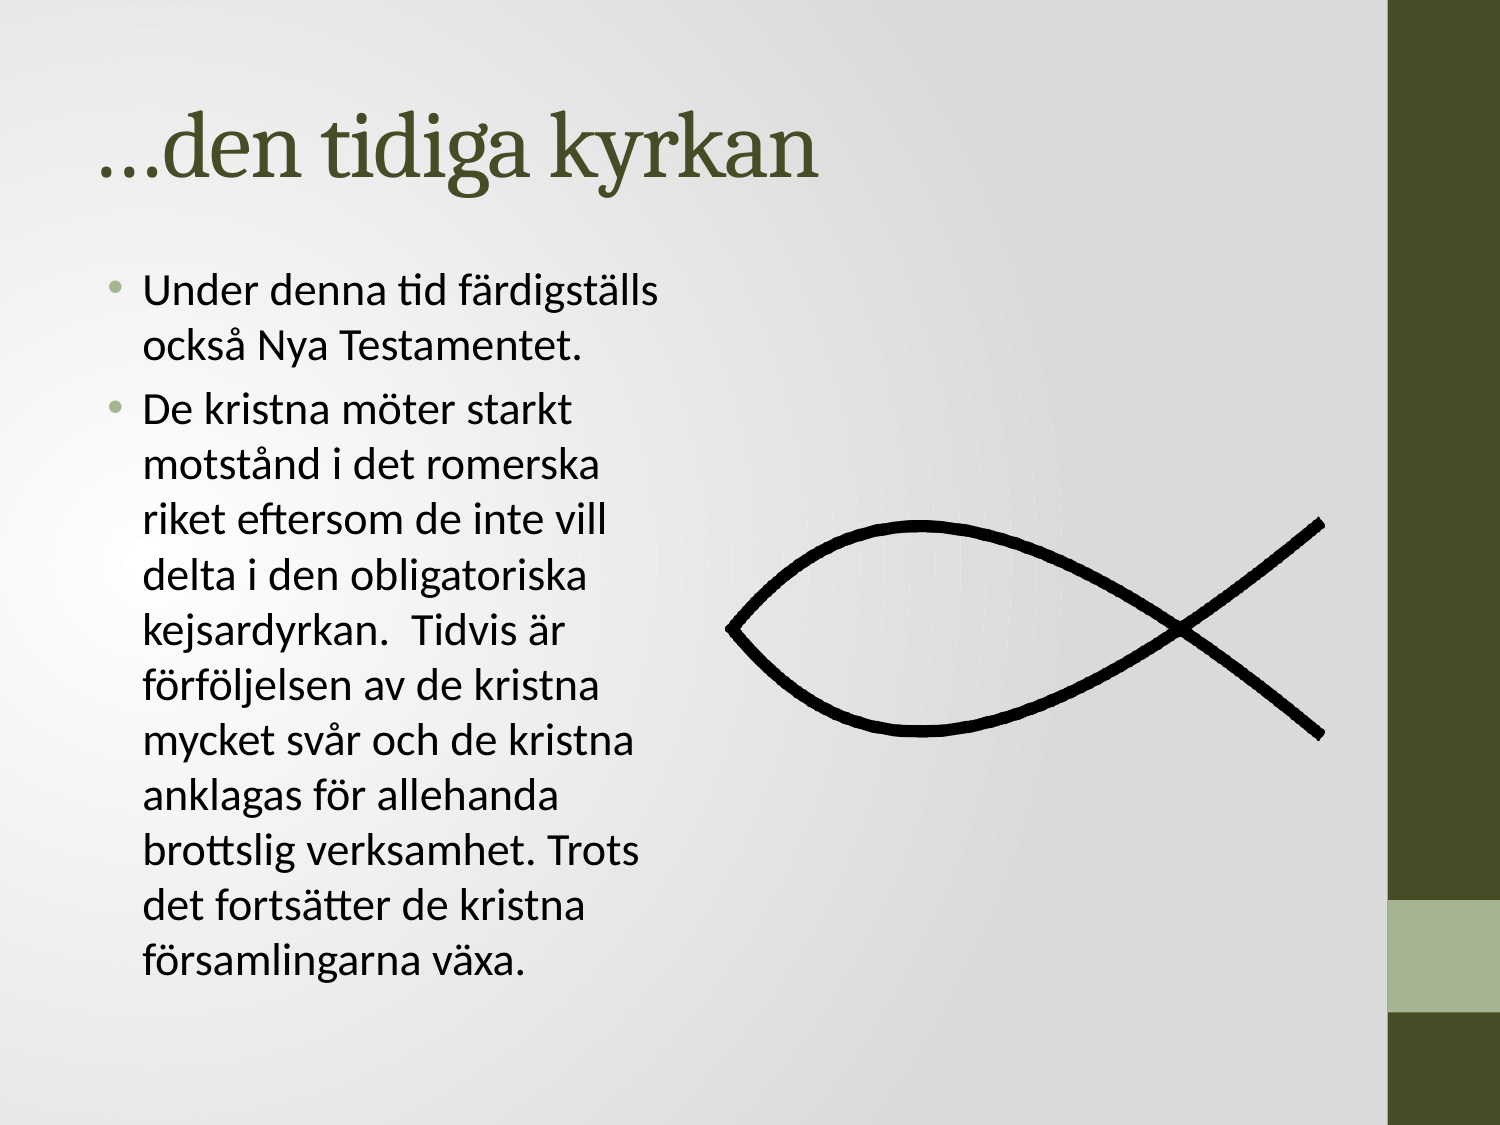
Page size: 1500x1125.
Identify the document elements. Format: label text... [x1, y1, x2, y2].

list Under denna tid färdigställs också Nya Testamentet. De kristna möter starkt motstånd i det romerska riket eftersom de inte vill delta i den obligatoriska kejsardyrkan. Tidvis är förföljelsen av de kristna mycket svår och de kristna anklagas för allehanda brottslig verksamhet. Trots det fortsätter de kristna församlingarna växa. [75, 251, 675, 1005]
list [724, 514, 1326, 743]
title …den tidiga kyrkan [75, 45, 1325, 233]
